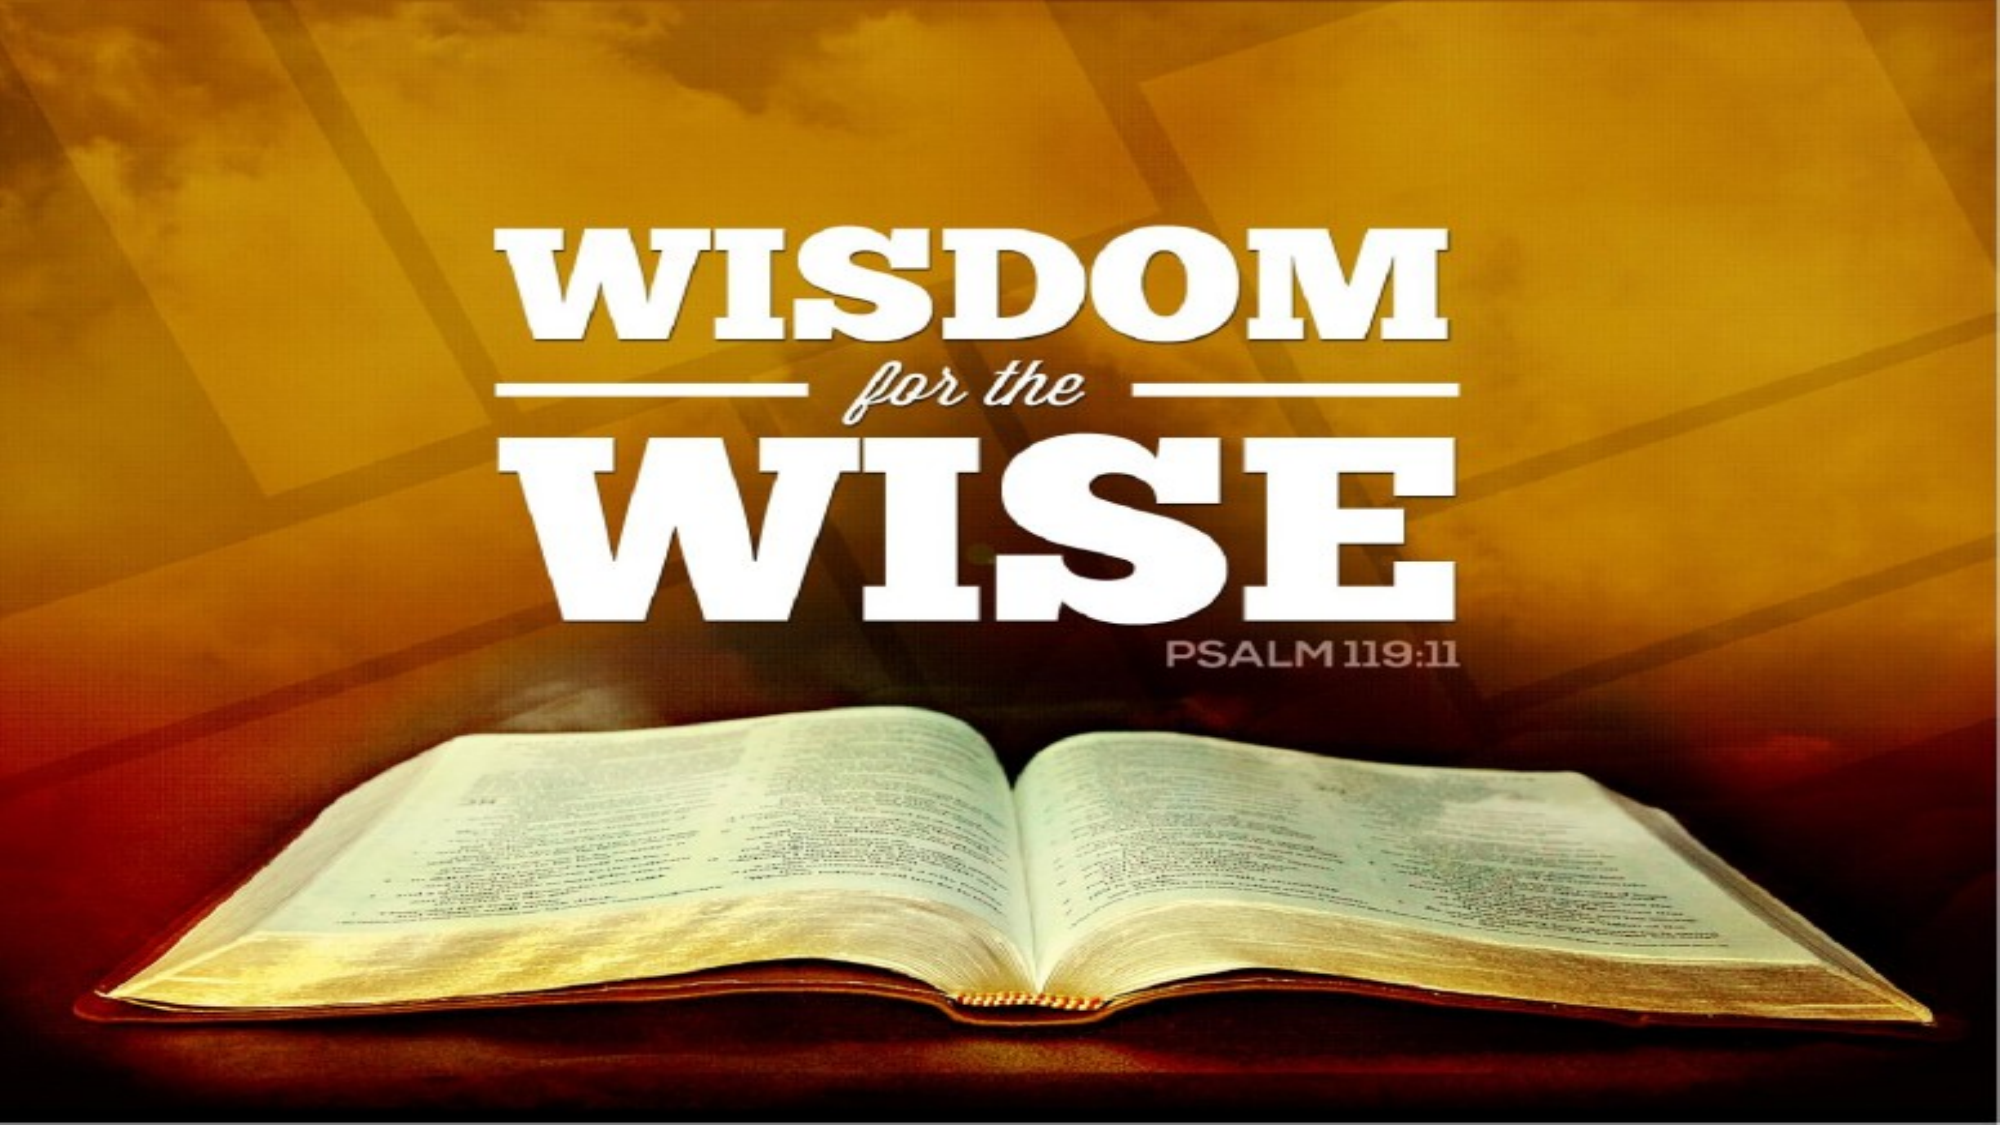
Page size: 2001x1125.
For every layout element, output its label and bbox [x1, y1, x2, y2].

list [0, 0, 2000, 1125]
